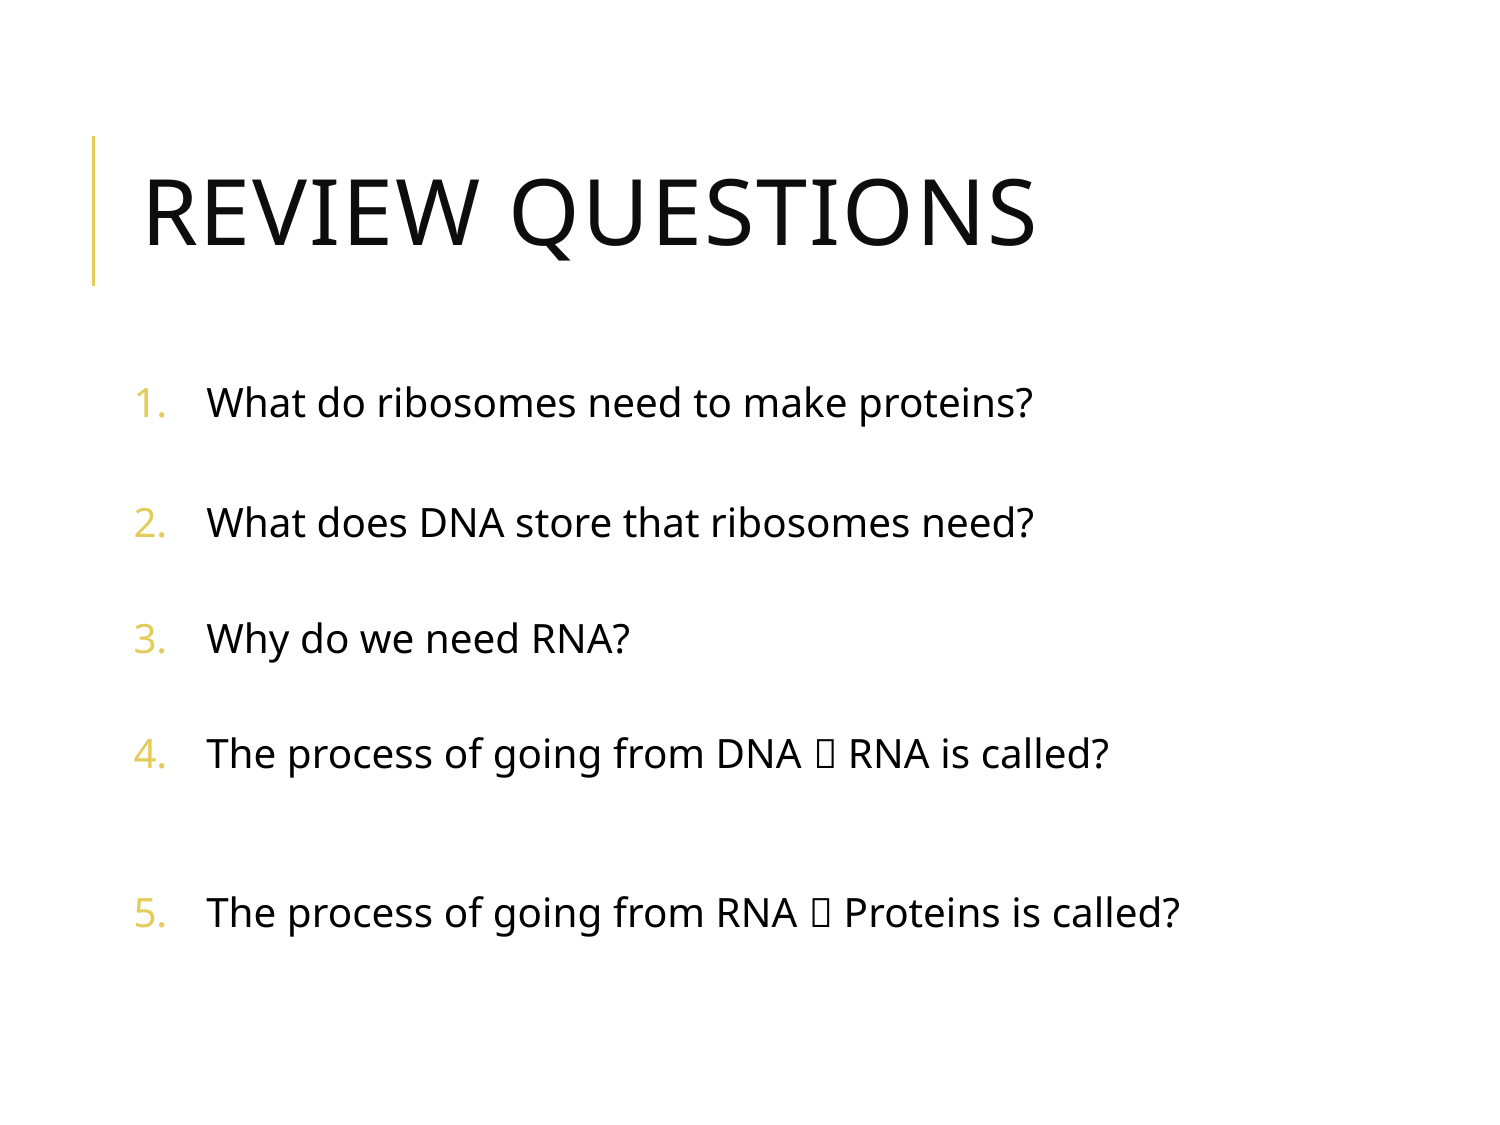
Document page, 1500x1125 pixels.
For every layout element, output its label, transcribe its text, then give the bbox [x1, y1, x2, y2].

list What do ribosomes need to make proteins? What does DNA store that ribosomes need? Why do we need RNA? The process of going from DNA  RNA is called? The process of going from RNA  Proteins is called? [126, 375, 1322, 1035]
title Review Questions [126, 96, 1322, 342]
